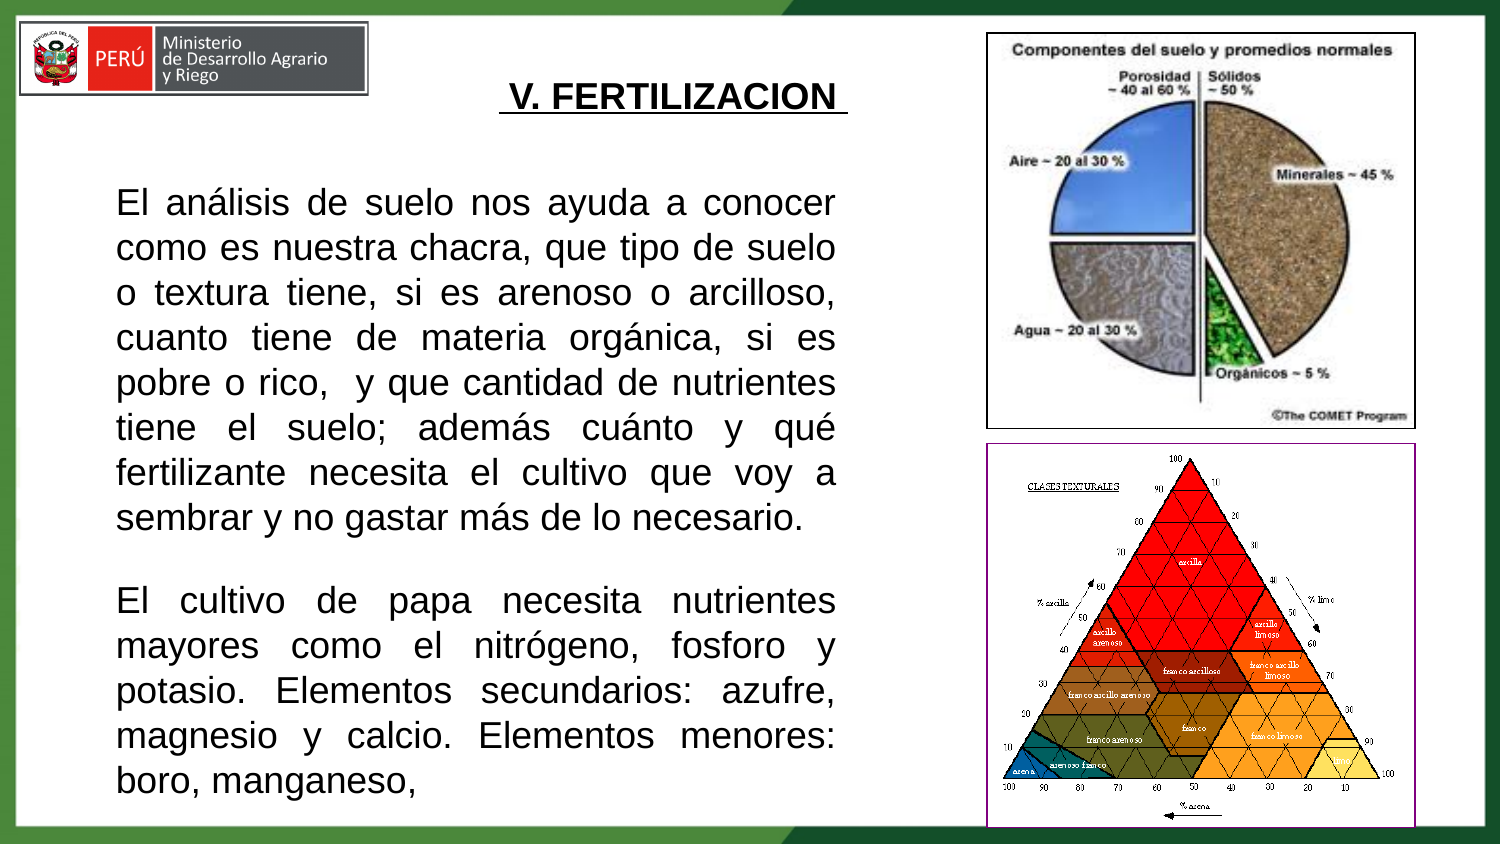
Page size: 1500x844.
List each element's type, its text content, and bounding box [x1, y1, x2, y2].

text_box El análisis de suelo nos ayuda a conocer como es nuestra chacra, que tipo de suelo o textura tiene, si es arenoso o arcilloso, cuanto tiene de materia orgánica, si es pobre o rico, y que cantidad de nutrientes tiene el suelo; además cuánto y qué fertilizante necesita el cultivo que voy a sembrar y no gastar más de lo necesario. [101, 170, 852, 546]
text_box El cultivo de papa necesita nutrientes mayores como el nitrógeno, fosforo y potasio. Elementos secundarios: azufre, magnesio y calcio. Elementos menores: boro, manganeso, [101, 569, 852, 809]
picture [0, 0, 1500, 844]
text_box V. FERTILIZACION [483, 64, 920, 125]
